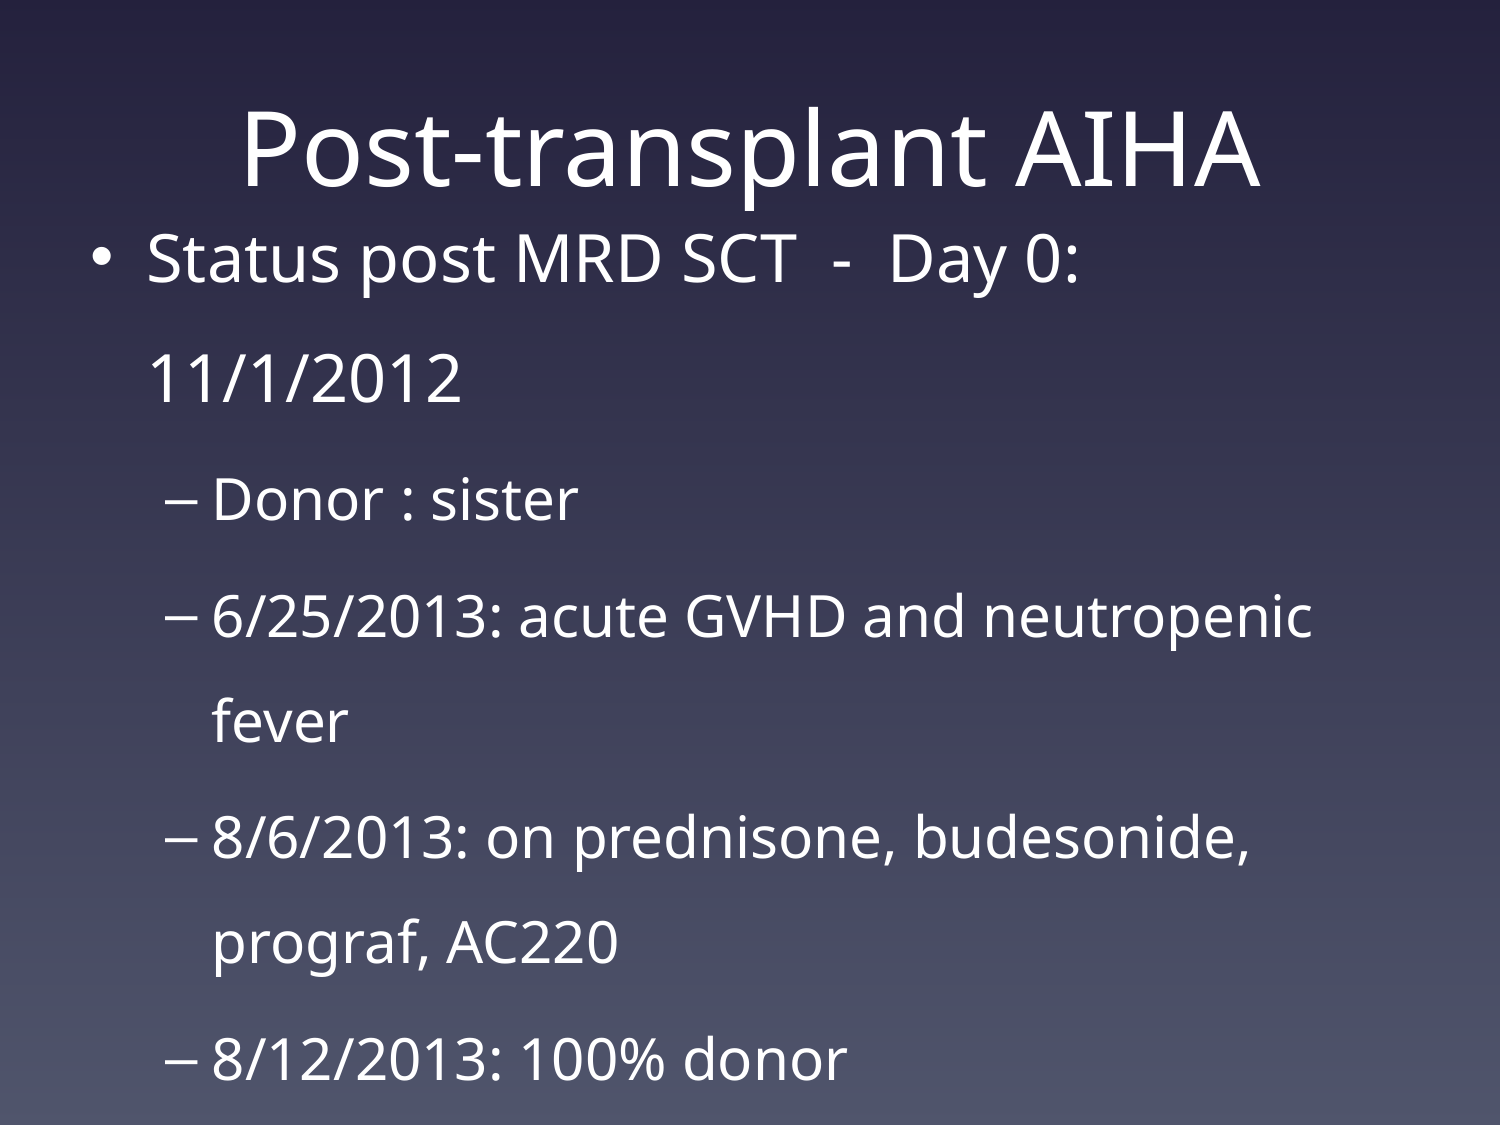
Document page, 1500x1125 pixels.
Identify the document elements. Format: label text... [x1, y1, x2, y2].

title Post-transplant AIHA [75, 75, 1425, 262]
list Status post MRD SCT - Day 0: 11/1/2012 Donor : sister 6/25/2013: acute GVHD and neutropenic fever 8/6/2013: on prednisone, budesonide, prograf, AC220 8/12/2013: 100% donor [75, 262, 1425, 1005]
